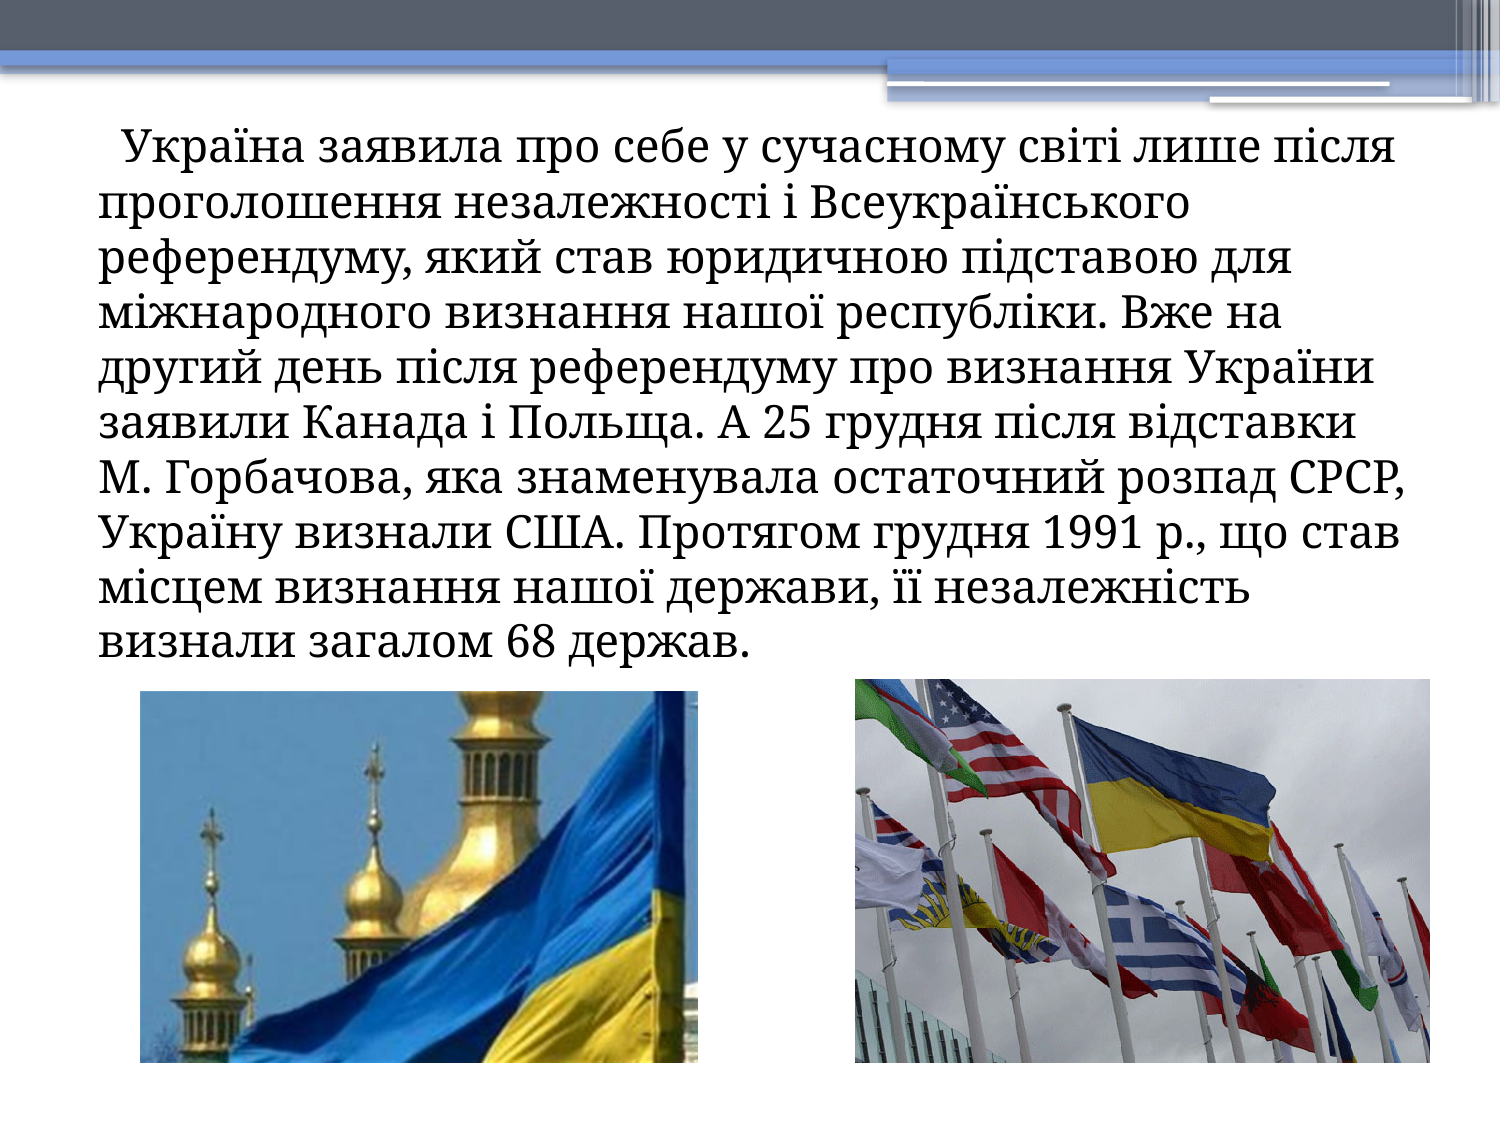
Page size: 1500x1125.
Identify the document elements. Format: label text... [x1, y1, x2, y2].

picture [140, 691, 698, 1063]
list Україна заявила про себе у сучасному світі лише після проголошення незалежності і Всеукраїнського референдуму, який став юридичною підставою для міжнародного визнання нашої республіки. Вже на другий день після референдуму про визнання України заявили Канада і Польща. А 25 грудня після відставки М. Горбачова, яка знаменувала остаточний розпад СРСР, Україну визнали США. Протягом грудня 1991 р., що став місцем визнання нашої держави, її незалежність визнали загалом 68 держав. [23, 105, 1425, 1079]
picture [855, 679, 1430, 1063]
